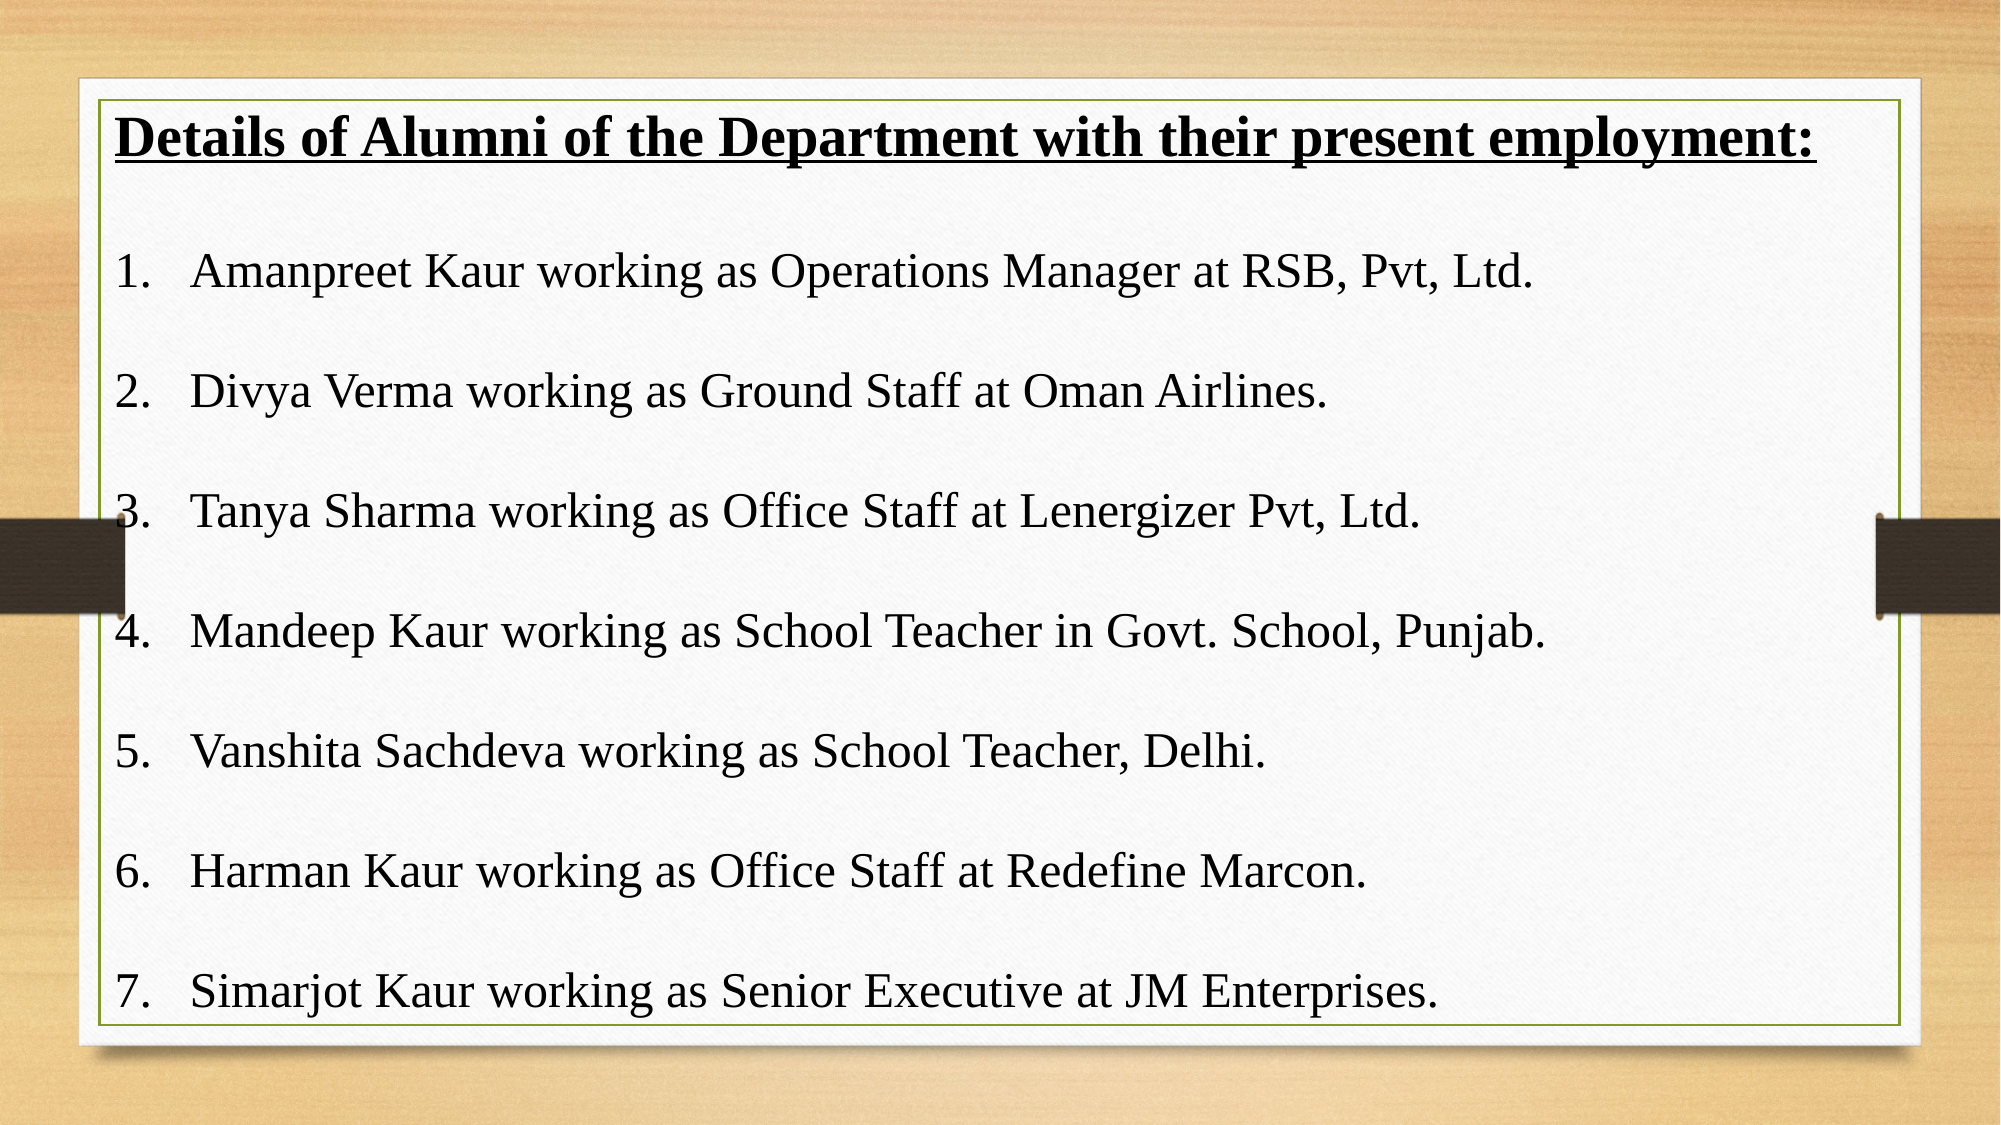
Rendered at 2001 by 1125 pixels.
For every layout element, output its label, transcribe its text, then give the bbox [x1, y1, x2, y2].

picture [0, 0, 2001, 1125]
text_box Details of Alumni of the Department with their present employment: Amanpreet Kaur working as Operations Manager at RSB, Pvt, Ltd. Divya Verma working as Ground Staff at Oman Airlines. Tanya Sharma working as Office Staff at Lenergizer Pvt, Ltd. Mandeep Kaur working as School Teacher in Govt. School, Punjab. Vanshita Sachdeva working as School Teacher, Delhi. Harman Kaur working as Office Staff at Redefine Marcon. Simarjot Kaur working as Senior Executive at JM Enterprises. [99, 90, 1900, 1026]
